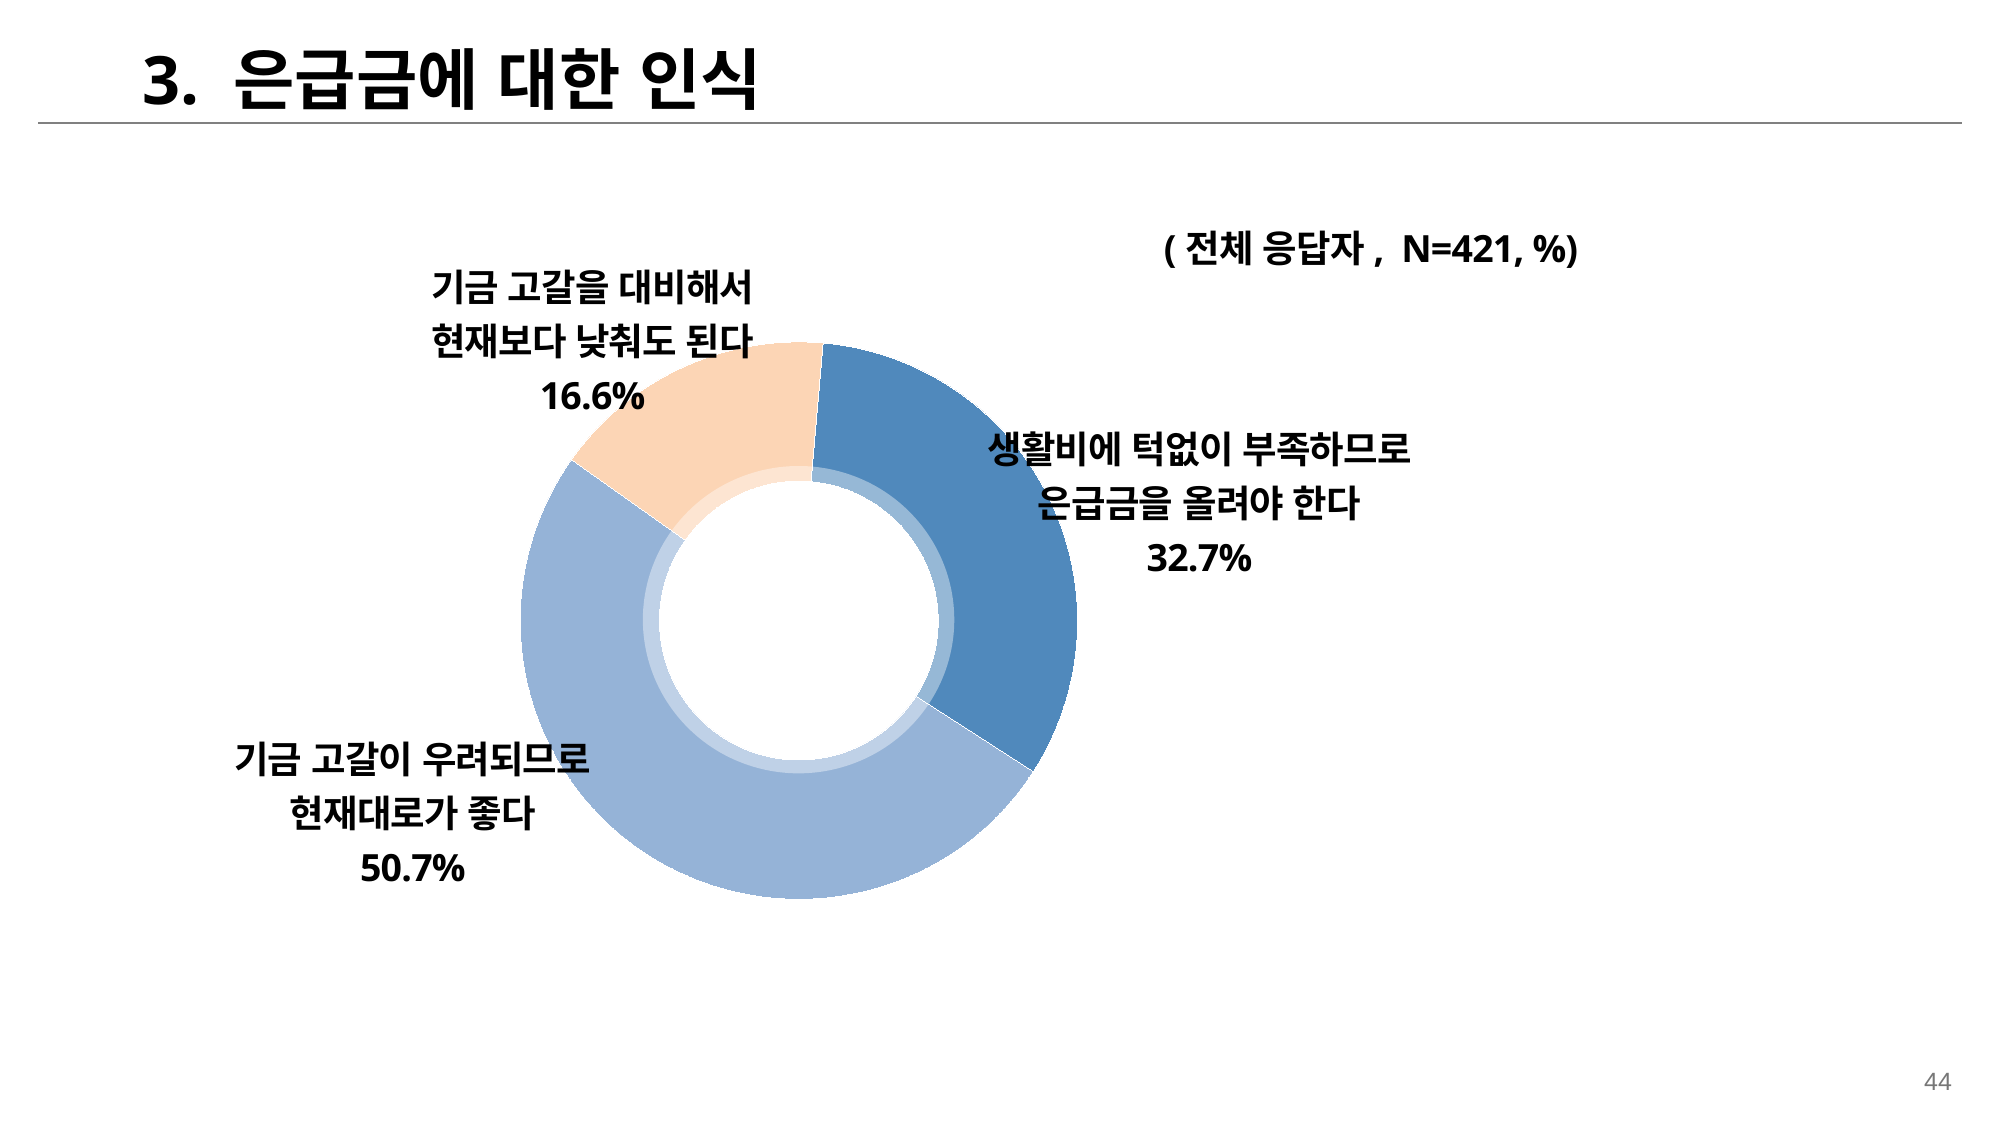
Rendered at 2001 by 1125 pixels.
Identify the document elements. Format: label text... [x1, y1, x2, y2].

text_box 기금 고갈이 우려되므로 현재대로가 좋다 50.7% [219, 719, 505, 897]
text_box (전체 응답자, N=421, %) [1149, 217, 1594, 277]
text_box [505, 318, 1093, 924]
text_box 3. 은급금에 대한 인식 [128, 30, 797, 125]
text_box 생활비에 턱없이 부족하므로 은급금을 올려야 한다 32.7% [1093, 409, 1427, 587]
text_box 기금 고갈을 대비해서 현재보다 낮춰도 된다 16.6% [416, 247, 770, 425]
